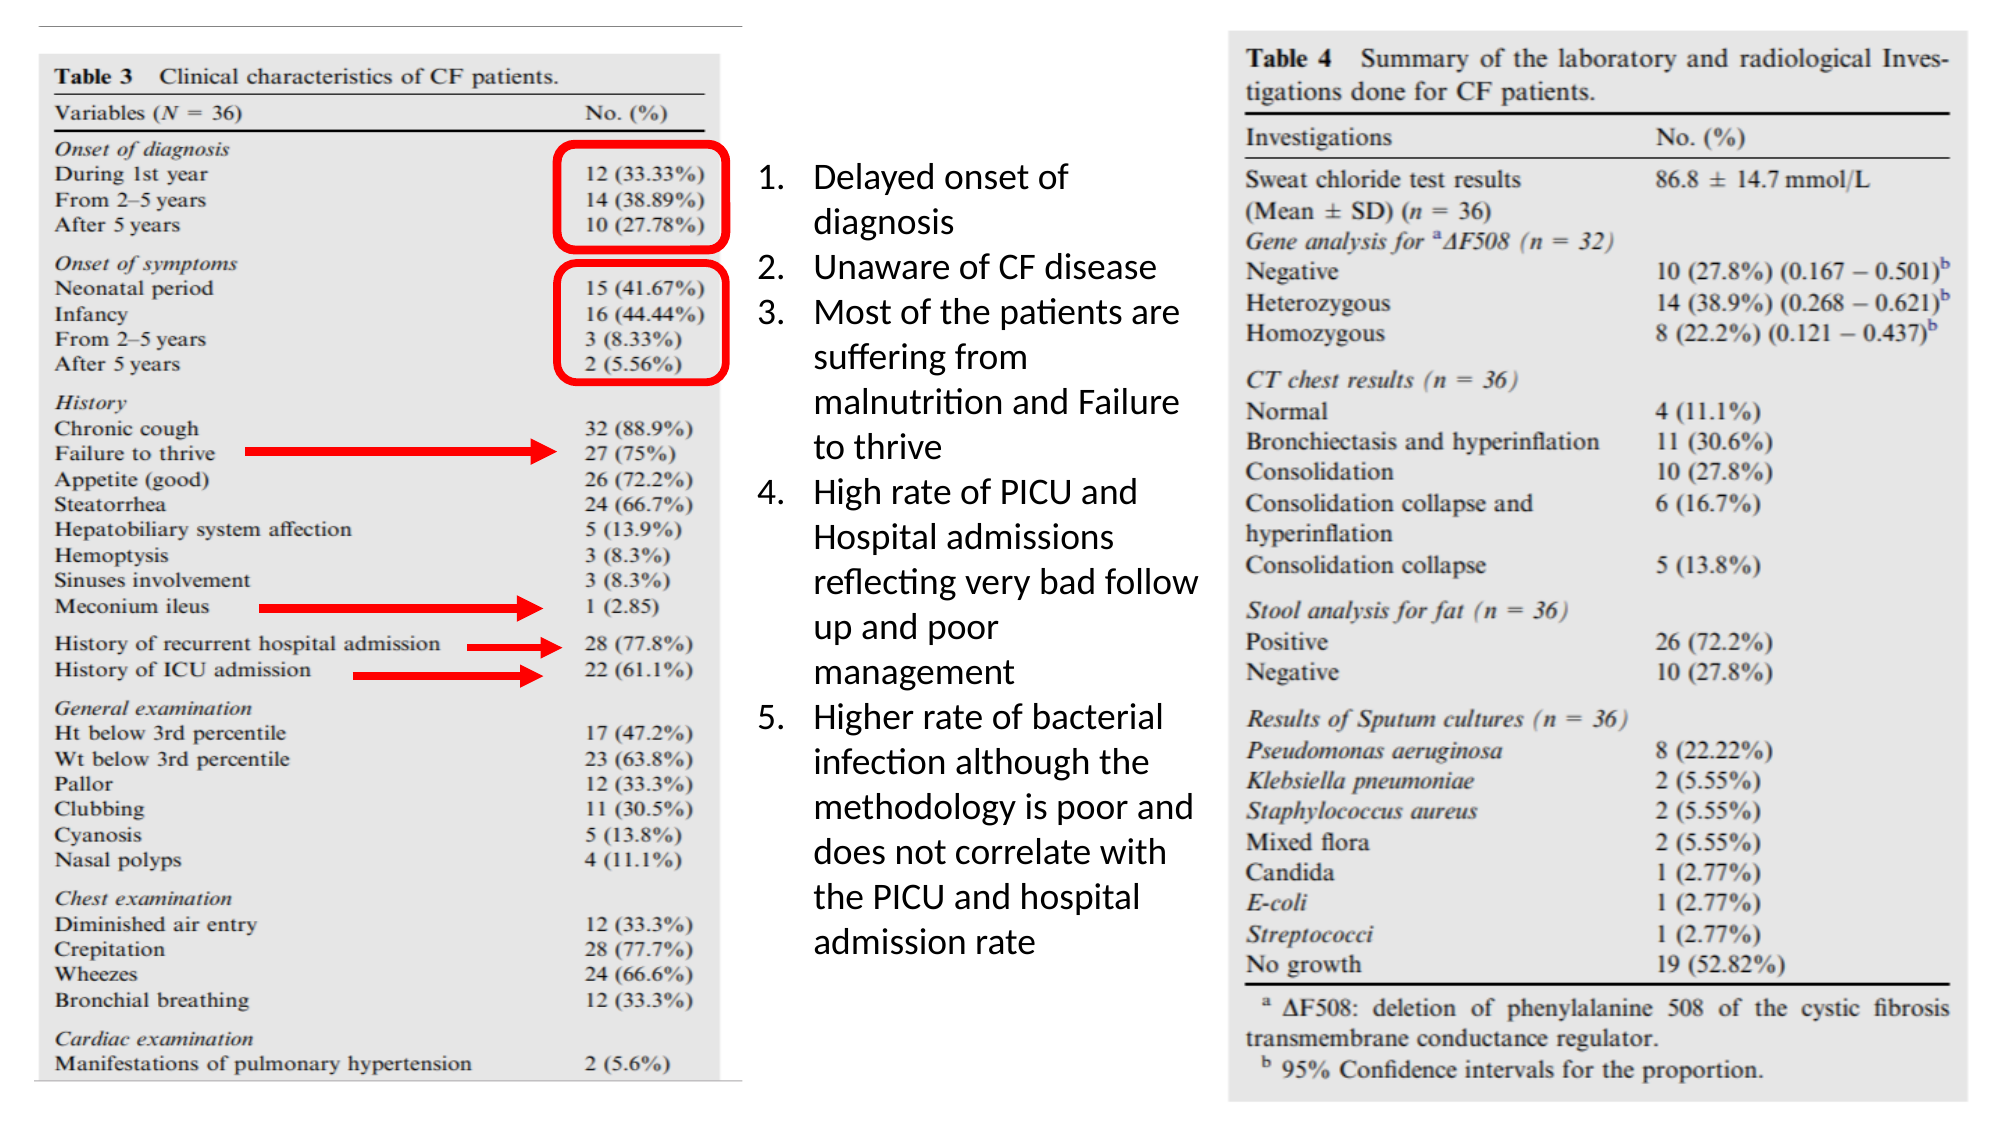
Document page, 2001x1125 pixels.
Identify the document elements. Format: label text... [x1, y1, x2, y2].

picture [33, 26, 743, 1099]
picture [1214, 20, 2000, 1105]
text_box Delayed onset of diagnosis Unaware of CF disease Most of the patients are suffering from malnutrition and Failure to thrive High rate of PICU and Hospital admissions reflecting very bad follow up and poor management Higher rate of bacterial infection although the methodology is poor and does not correlate with the PICU and hospital admission rate [743, 144, 1214, 969]
